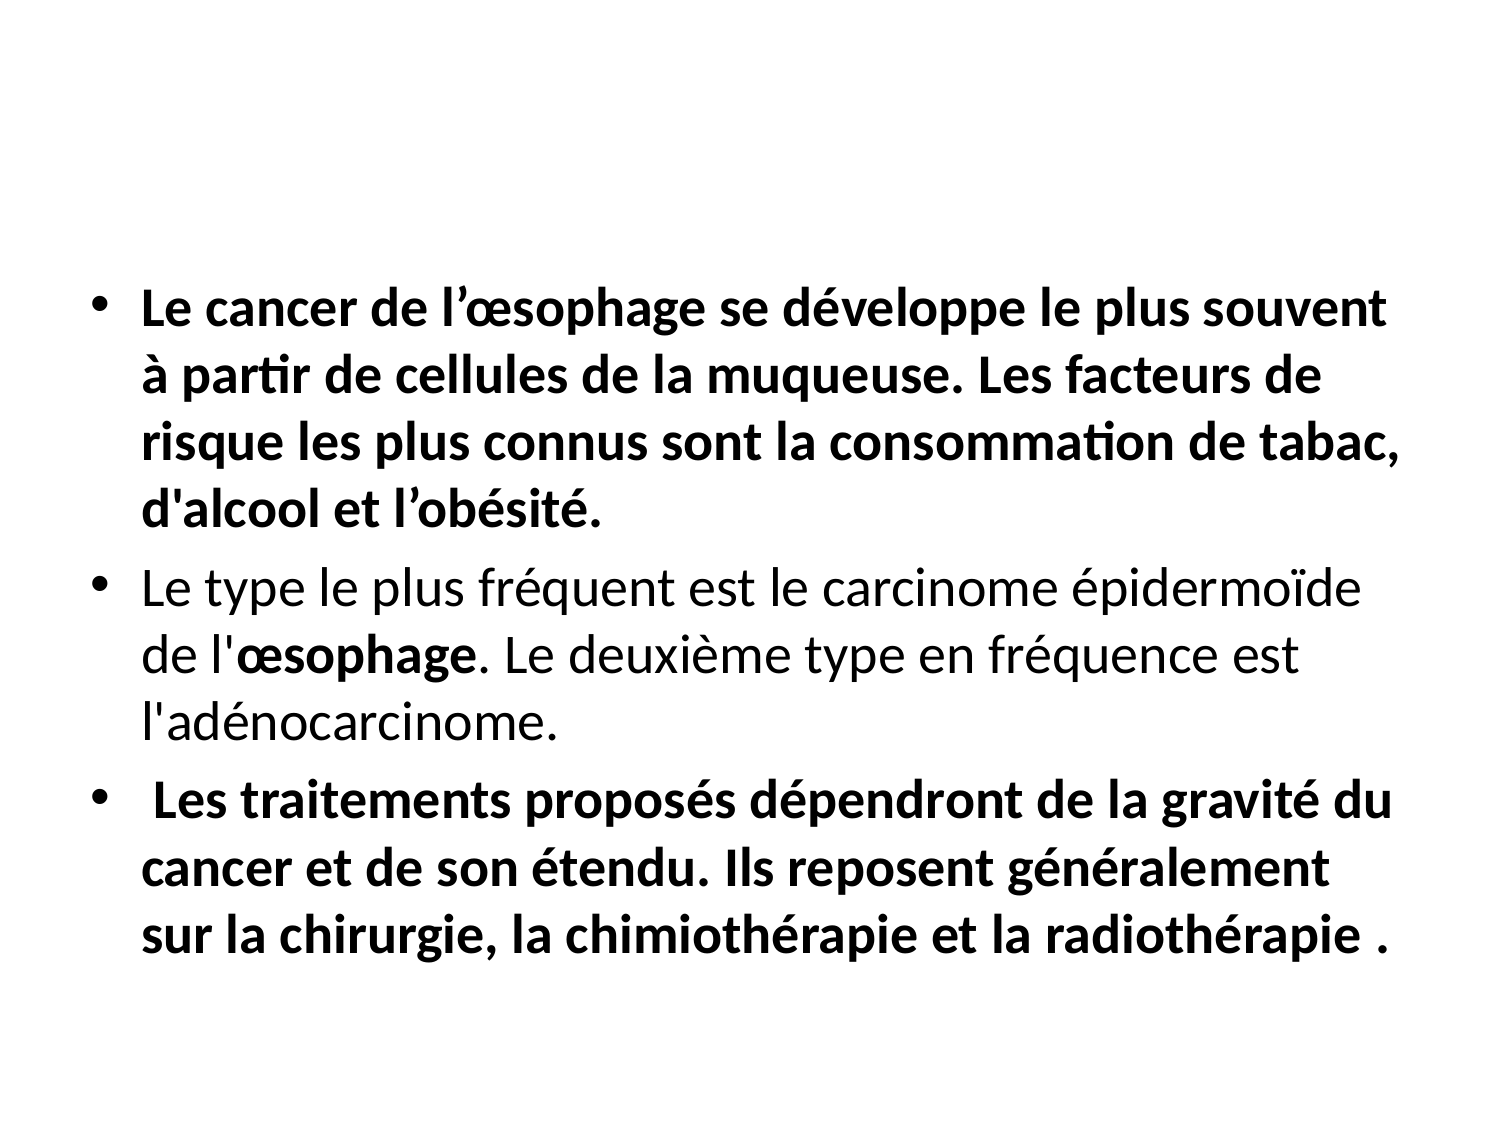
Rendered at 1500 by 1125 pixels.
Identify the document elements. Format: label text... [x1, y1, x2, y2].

list Le cancer de l’œsophage se développe le plus souvent à partir de cellules de la muqueuse. Les facteurs de risque les plus connus sont la consommation de tabac, d'alcool et l’obésité. Le type le plus fréquent est le carcinome épidermoïde de l'œsophage. Le deuxième type en fréquence est l'adénocarcinome. Les traitements proposés dépendront de la gravité du cancer et de son étendu. Ils reposent généralement sur la chirurgie, la chimiothérapie et la radiothérapie . [75, 262, 1425, 1005]
